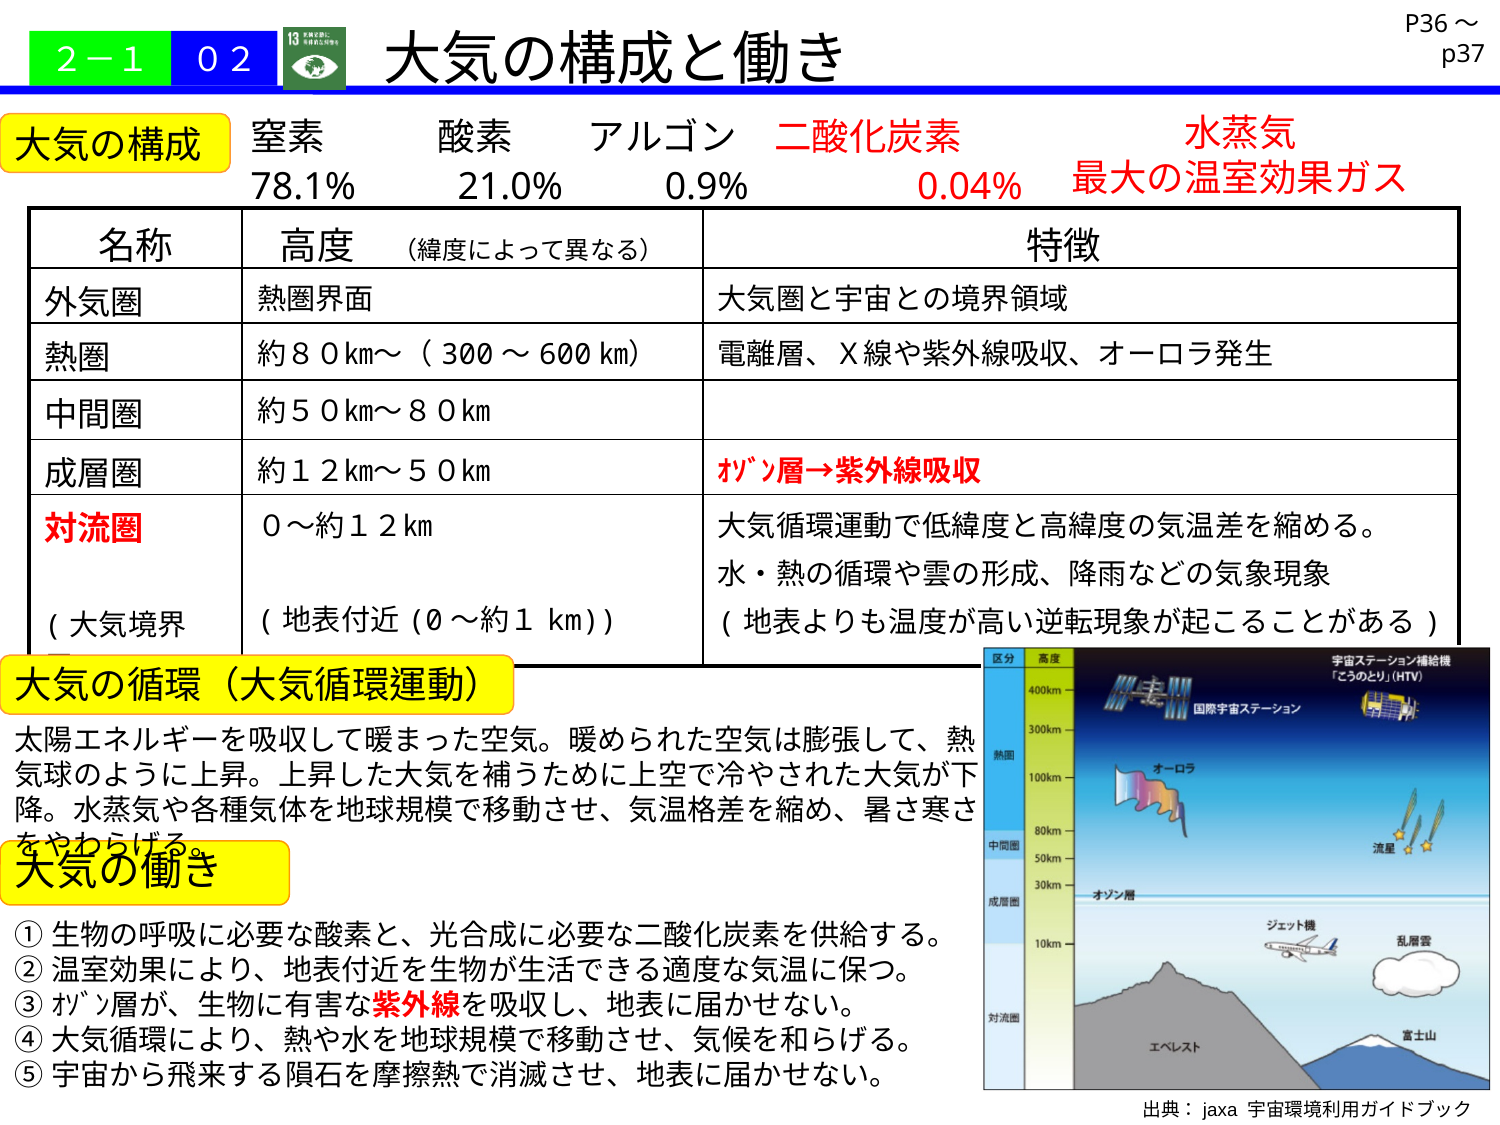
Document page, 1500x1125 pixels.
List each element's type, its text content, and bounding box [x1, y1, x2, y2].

table_header 名称 [31, 219, 241, 267]
text_box 出典：jaxa 宇宙環境利用ガイドブック [1116, 1092, 1488, 1125]
text_box 大気の循環（大気循環運動） [0, 654, 573, 714]
table_cell 約１２㎞～５０㎞ [243, 440, 702, 494]
text_box [284, 869, 290, 904]
table_header 高度 （緯度によって異なる） [243, 210, 702, 267]
text_box ０２ [172, 30, 278, 86]
text_box ①生物の呼吸に必要な酸素と、光合成に必要な二酸化炭素を供給する。 ②温室効果により、地表付近を生物が生活できる適度な気温に保つ。 ③ｵｿﾞﾝ層が、生物に有害な紫外線を吸収し、地表に届かせない。 ④大気循環により、熱や水を地球規模で移動させ、気候を和らげる。 ⑤宇宙から飛来する隕石を摩擦熱で消滅させ、地表に届かせない。 [0, 909, 982, 1099]
table_cell [704, 381, 1457, 439]
table_cell ０～約１２㎞ (地表付近(0～約１km)) [243, 495, 702, 664]
table_cell 対流圏 (大気境界層) [31, 495, 241, 654]
text_box ２－１ [29, 30, 172, 86]
text_box P36～p37 [1352, 0, 1500, 75]
table_header 特徴 [704, 210, 1457, 267]
picture [283, 27, 346, 90]
table_cell 中間圏 [31, 381, 241, 439]
table_cell 電離層、Ｘ線や紫外線吸収、オーロラ発生 [704, 324, 1457, 379]
text_box 大気の構成と働き [368, 13, 971, 90]
text_box 大気の働き [0, 869, 284, 952]
table_cell 約５０㎞～８０㎞ [243, 381, 702, 439]
text_box 大気の構成と働き [368, 91, 971, 99]
table_cell 約８０㎞～（300～600㎞） [243, 324, 702, 379]
text_box 水蒸気 最大の温室効果ガス [1056, 101, 1459, 207]
table_cell 外気圏 [31, 269, 241, 322]
table_cell 大気循環運動で低緯度と高緯度の気温差を縮める。 水・熱の循環や雲の形成、降雨などの気象現象 (地表よりも温度が高い逆転現象が起こることがある) [704, 495, 1457, 664]
text_box 窒素 酸素 アルゴン 二酸化炭素 78.1% 21.0% 0.9% 0.04% [231, 101, 1046, 206]
text_box 太陽エネルギーを吸収して暖まった空気。暖められた空気は膨張して、熱気球のように上昇。上昇した大気を補うために上空で冷やされた大気が下降。水蒸気や各種気体を地球規模で移動させ、気温格差を縮め、暑さ寒さをやわらげる。 [0, 714, 981, 869]
table_cell ｵｿﾞﾝ層→紫外線吸収 [704, 440, 1457, 494]
table_cell 熱圏界面 [243, 269, 702, 322]
table_cell 大気圏と宇宙との境界領域 [704, 269, 1457, 322]
table_cell 成層圏 [31, 440, 241, 494]
table_cell 熱圏 [31, 324, 241, 379]
picture [981, 645, 1492, 1092]
text_box 大気の構成 [0, 113, 278, 219]
